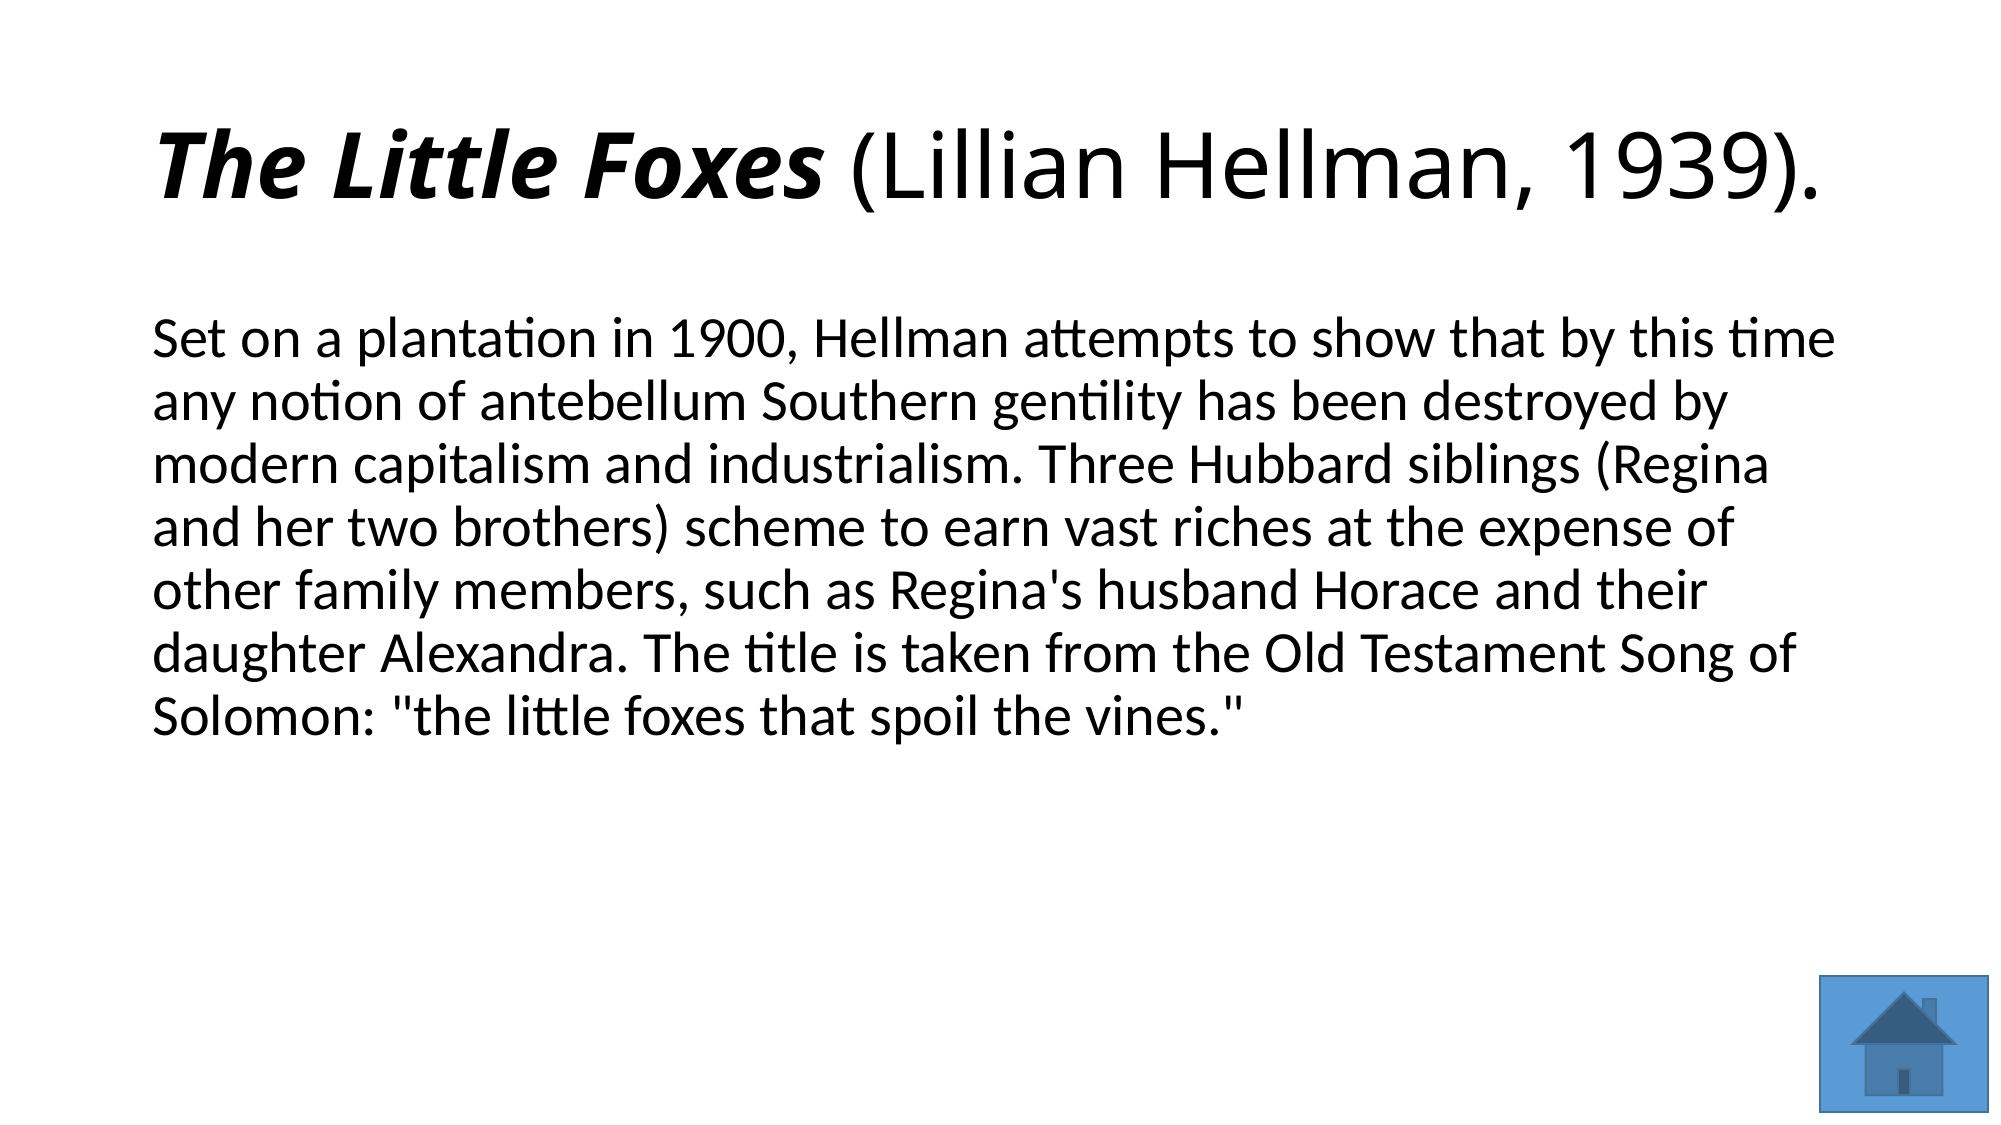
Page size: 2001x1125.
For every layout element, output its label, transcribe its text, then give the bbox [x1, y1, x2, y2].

title The Little Foxes (Lillian Hellman, 1939). [137, 59, 1863, 278]
text_box [1819, 975, 1989, 1113]
list Set on a plantation in 1900, Hellman attempts to show that by this time any notion of antebellum Southern gentility has been destroyed by modern capitalism and industrialism. Three Hubbard siblings (Regina and her two brothers) scheme to earn vast riches at the expense of other family members, such as Regina's husband Horace and their daughter Alexandra. The title is taken from the Old Testament Song of Solomon: "the little foxes that spoil the vines." [137, 299, 1863, 1014]
